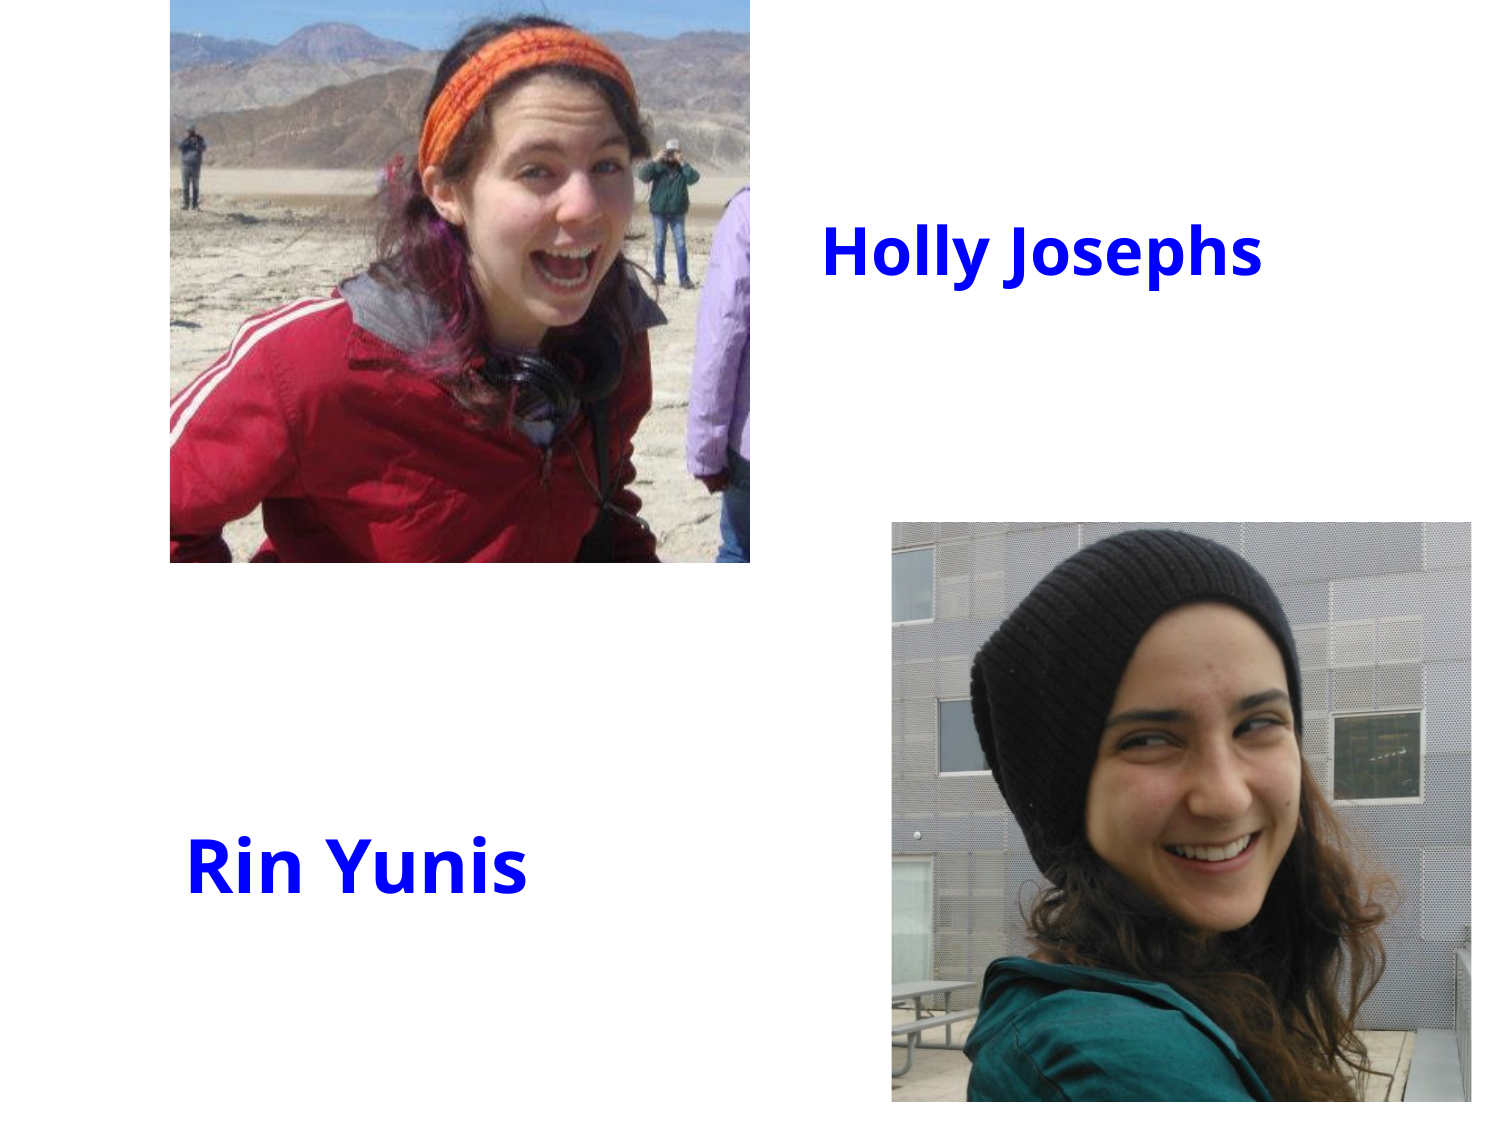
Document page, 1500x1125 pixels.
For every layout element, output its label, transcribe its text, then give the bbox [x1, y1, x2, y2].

picture [891, 521, 1472, 1102]
text_box Holly Josephs [805, 201, 1500, 297]
text_box Rin Yunis [169, 811, 806, 917]
picture [169, 0, 751, 563]
